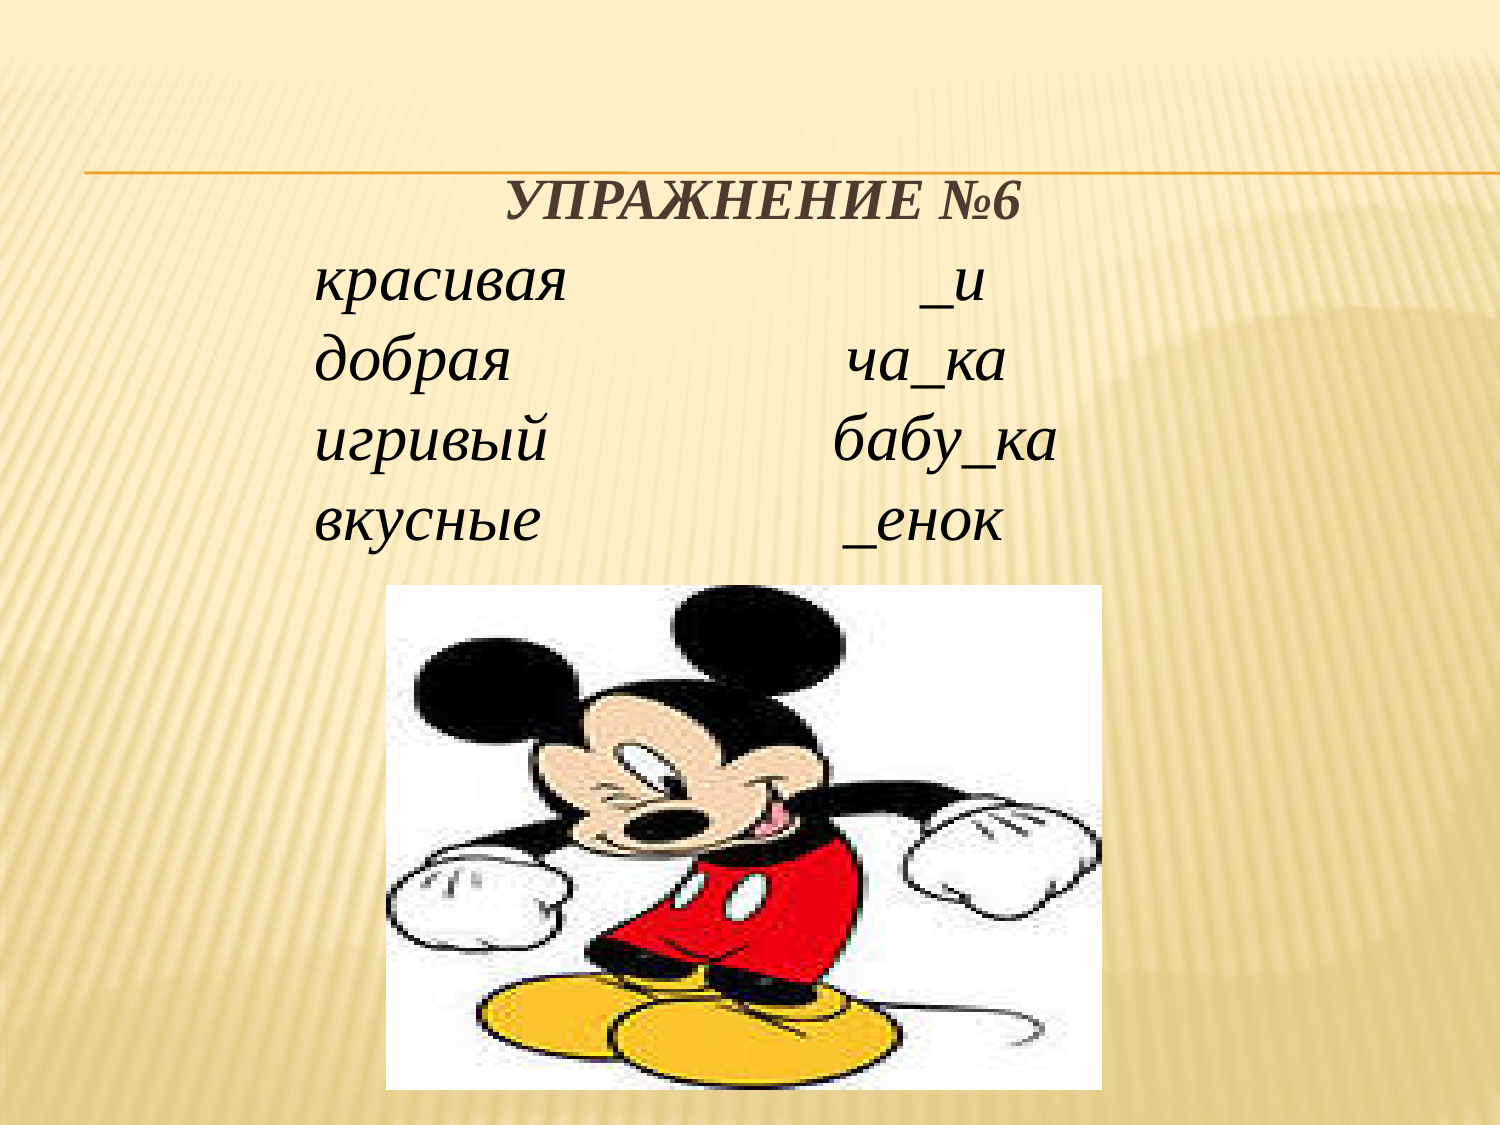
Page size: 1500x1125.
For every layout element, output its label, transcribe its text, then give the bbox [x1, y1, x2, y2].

title Упражнение №6 [50, 75, 1475, 457]
text_box красивая _и добрая ча_ка игривый бабу_ка вкусные _енок [199, 226, 1348, 562]
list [386, 585, 1102, 1091]
